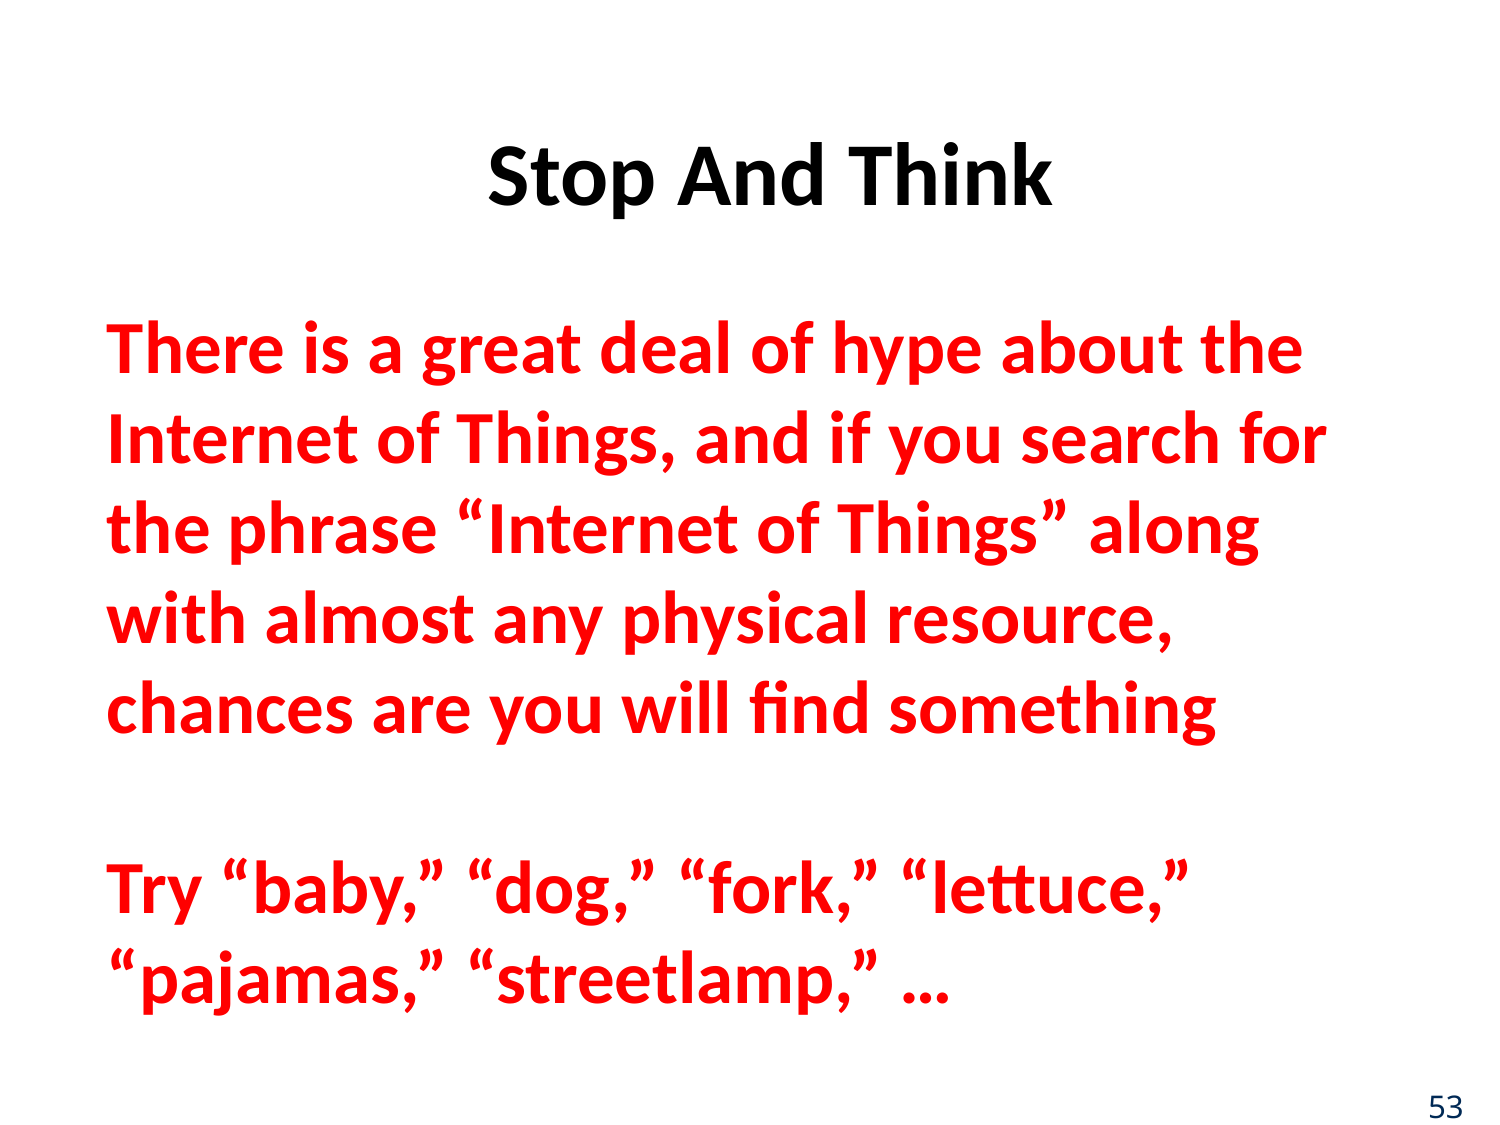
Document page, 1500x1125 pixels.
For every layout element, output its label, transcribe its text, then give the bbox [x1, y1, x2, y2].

text_box There is a great deal of hype about the Internet of Things, and if you search for the phrase “Internet of Things” along with almost any physical resource, chances are you will find something Try “baby,” “dog,” “fork,” “lettuce,” “pajamas,” “streetlamp,” … [96, 232, 1422, 1024]
text_box 53 [1438, 1081, 1454, 1119]
title Stop And Think [96, 37, 1447, 233]
